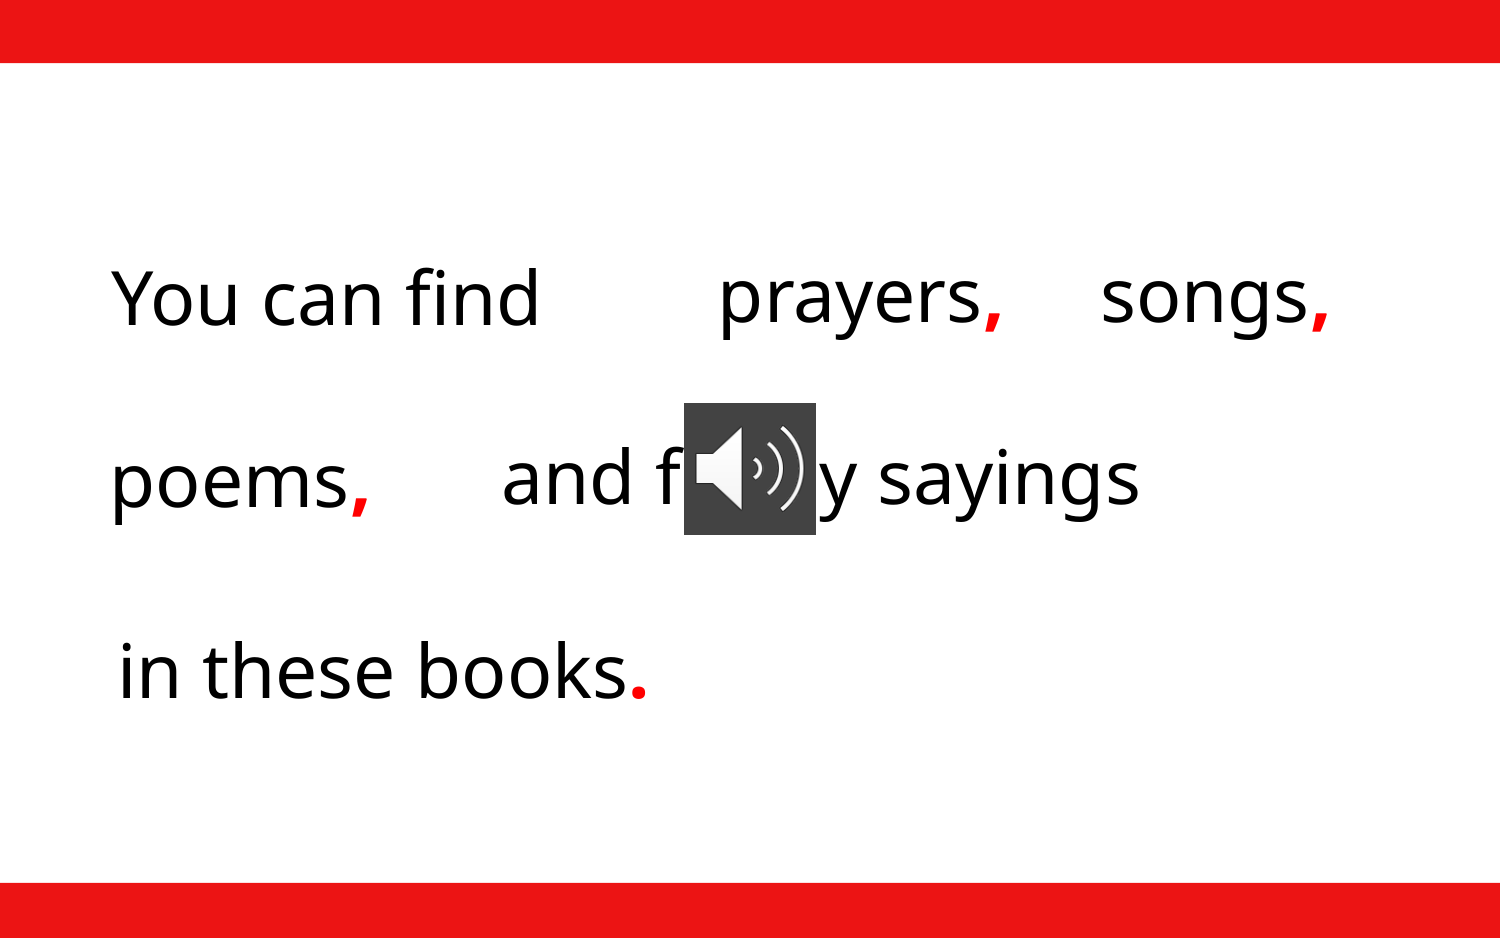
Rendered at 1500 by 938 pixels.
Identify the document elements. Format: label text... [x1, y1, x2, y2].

text_box and funny sayings [486, 377, 1195, 598]
text_box poems, [94, 379, 401, 600]
text_box in these books. [102, 571, 703, 741]
text_box songs, [1084, 194, 1391, 392]
picture [683, 402, 817, 536]
text_box prayers, [702, 194, 1084, 377]
list You can find [96, 198, 600, 379]
text_box [0, 0, 1500, 64]
text_box [0, 882, 1500, 938]
